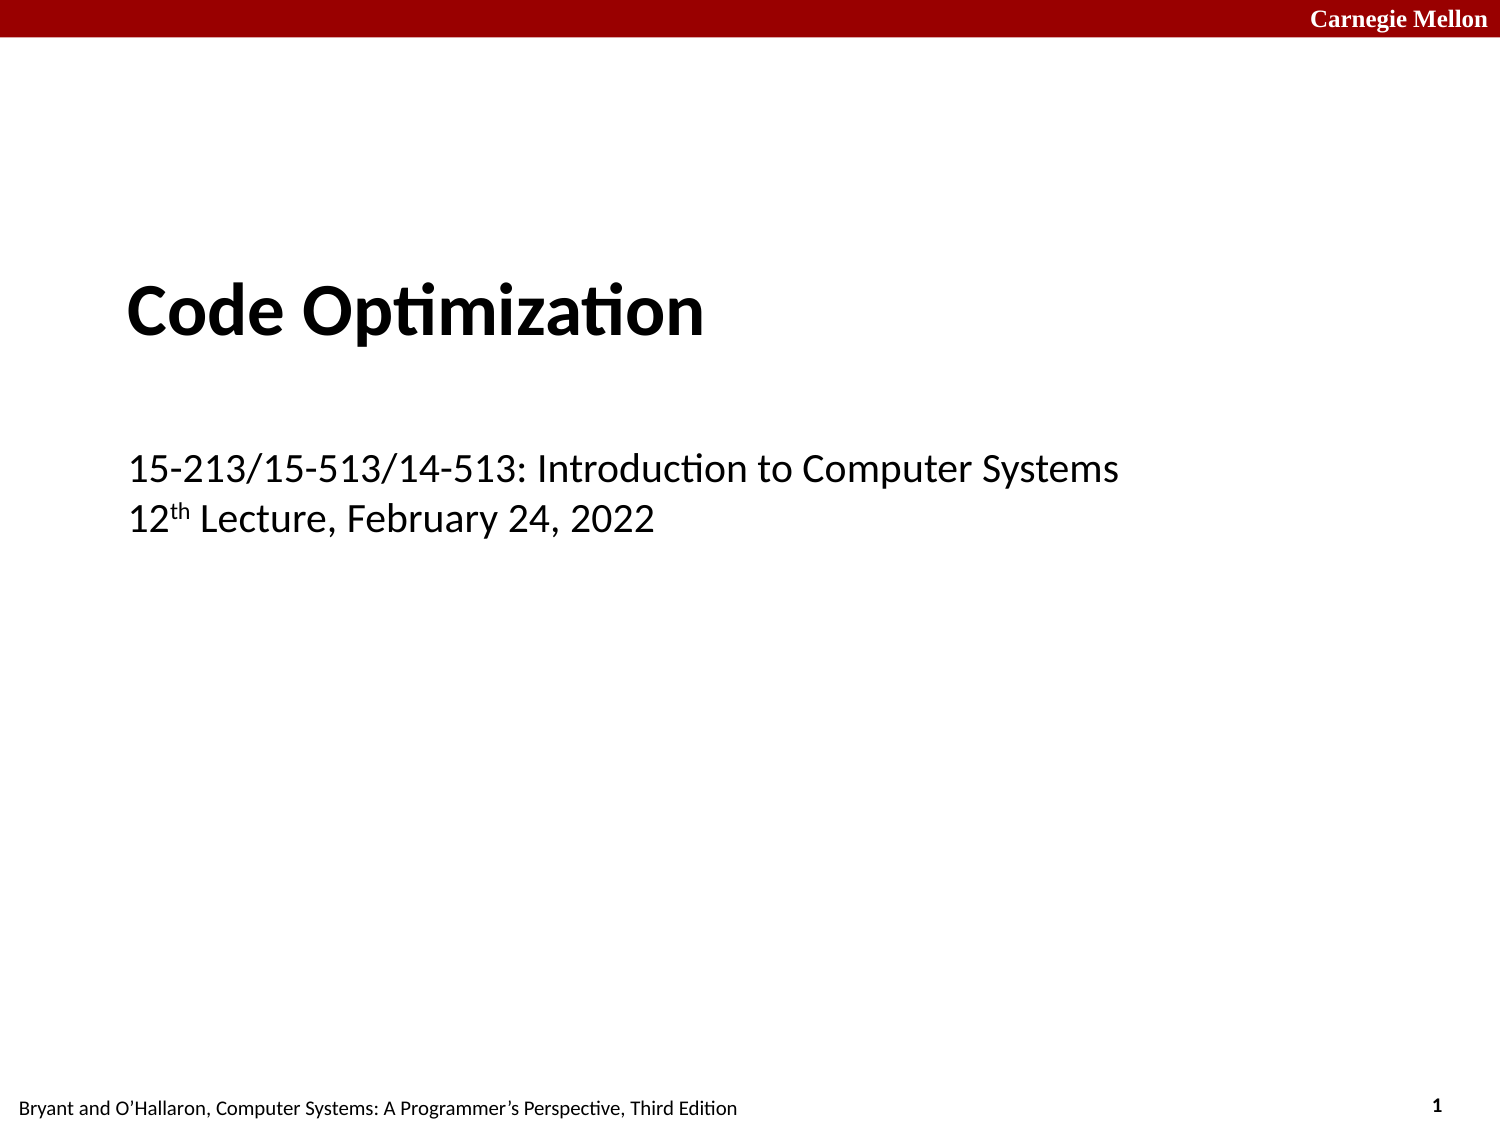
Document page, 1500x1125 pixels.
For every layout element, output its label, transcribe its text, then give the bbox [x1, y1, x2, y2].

title Code Optimization 15-213/15-513/14-513: Introduction to Computer Systems 12th Lecture, February 24, 2022 [112, 279, 1426, 522]
